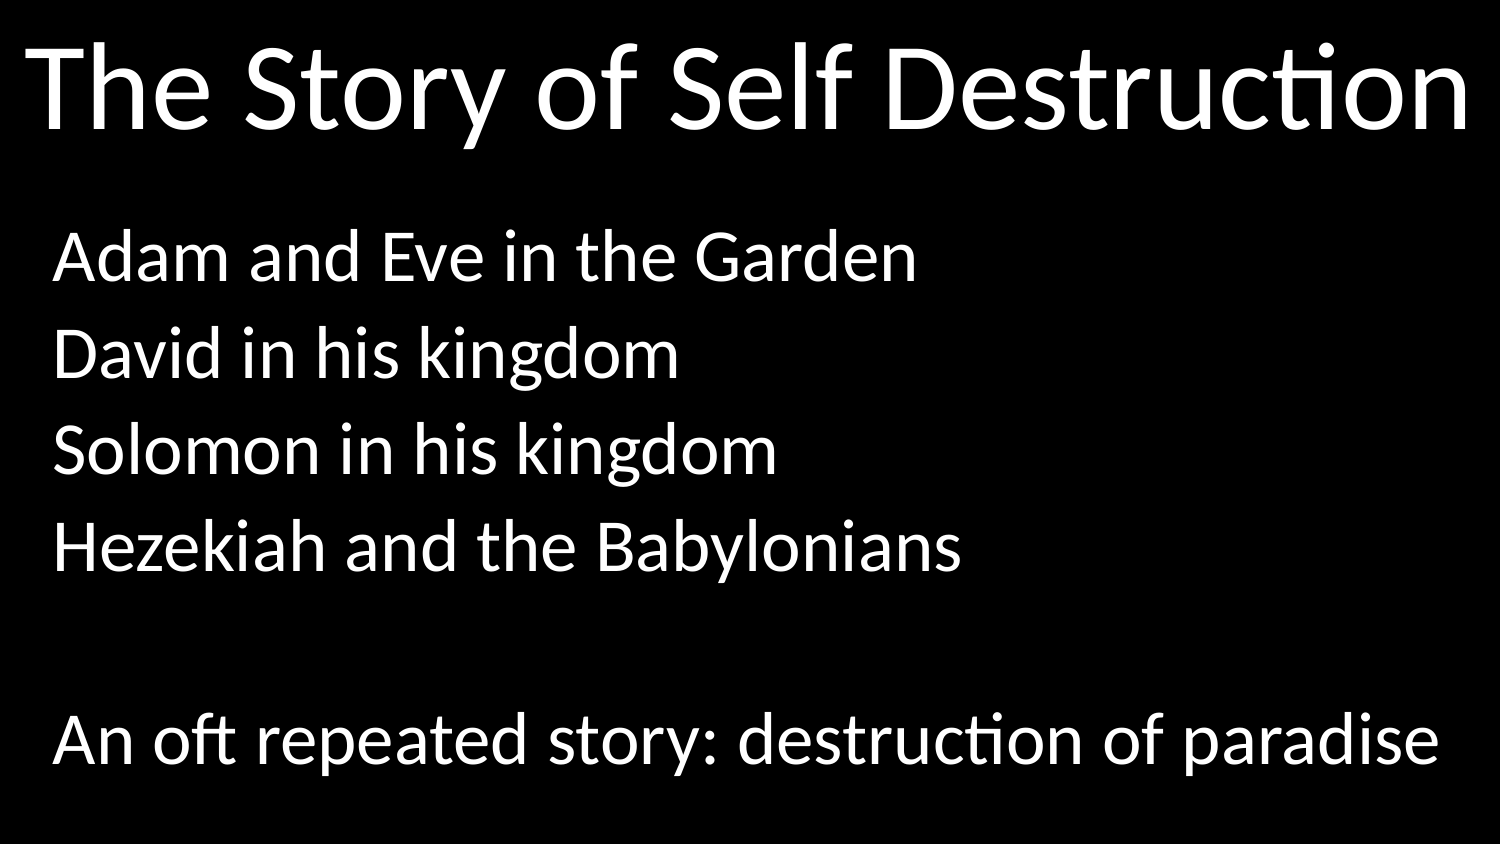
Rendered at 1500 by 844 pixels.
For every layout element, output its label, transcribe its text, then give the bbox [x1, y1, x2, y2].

list Adam and Eve in the Garden David in his kingdom Solomon in his kingdom Hezekiah and the Babylonians An oft repeated story: destruction of paradise [37, 209, 1475, 844]
title The Story of Self Destruction [0, 0, 1500, 179]
